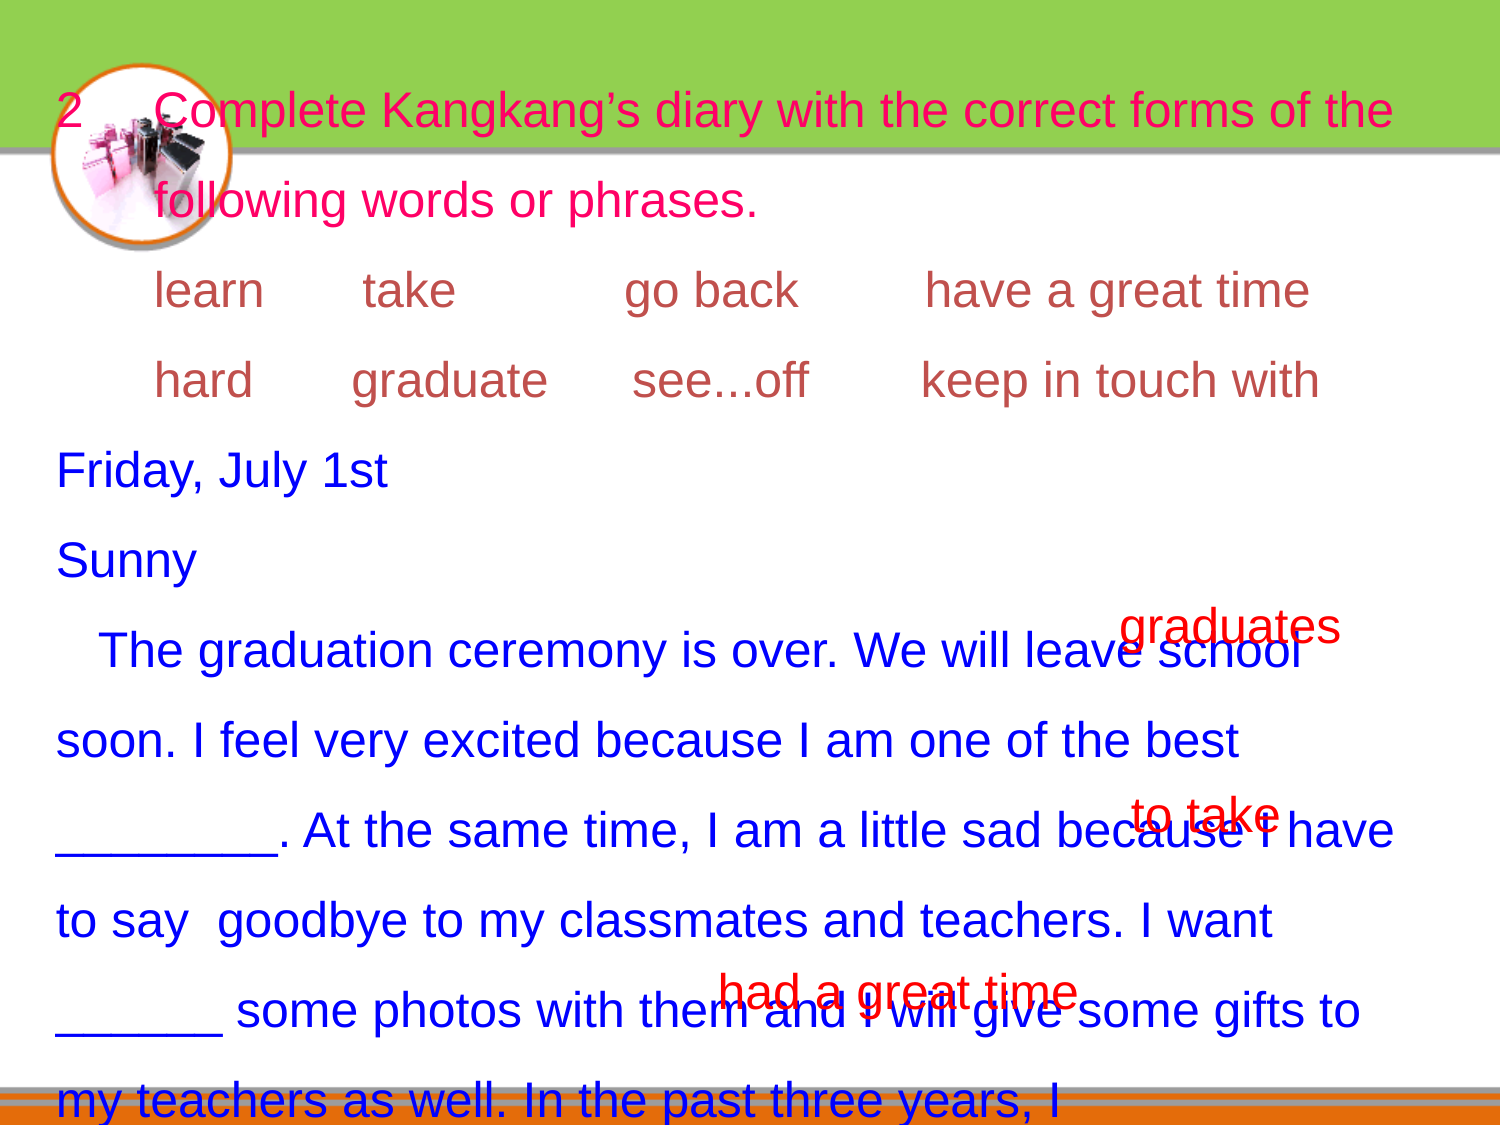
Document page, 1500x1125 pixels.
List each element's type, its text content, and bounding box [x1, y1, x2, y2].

text_box to take [1116, 774, 1346, 850]
text_box had a great time [702, 952, 1129, 1027]
text_box 2 Complete Kangkang’s diary with the correct forms of the following words or phrases. learn take go back have a great time hard graduate see...off keep in touch with Friday, July 1st Sunny The graduation ceremony is over. We will leave school soon. I feel very excited because I am one of the best ________. At the same time, I am a little sad because I have to say goodbye to my classmates and teachers. I want ______ some photos with them and I will give some gifts to my teachers as well. In the past three years, I _____________ in Beijing [41, 40, 1447, 1125]
text_box graduates [1104, 586, 1361, 661]
picture [0, 0, 1500, 1125]
